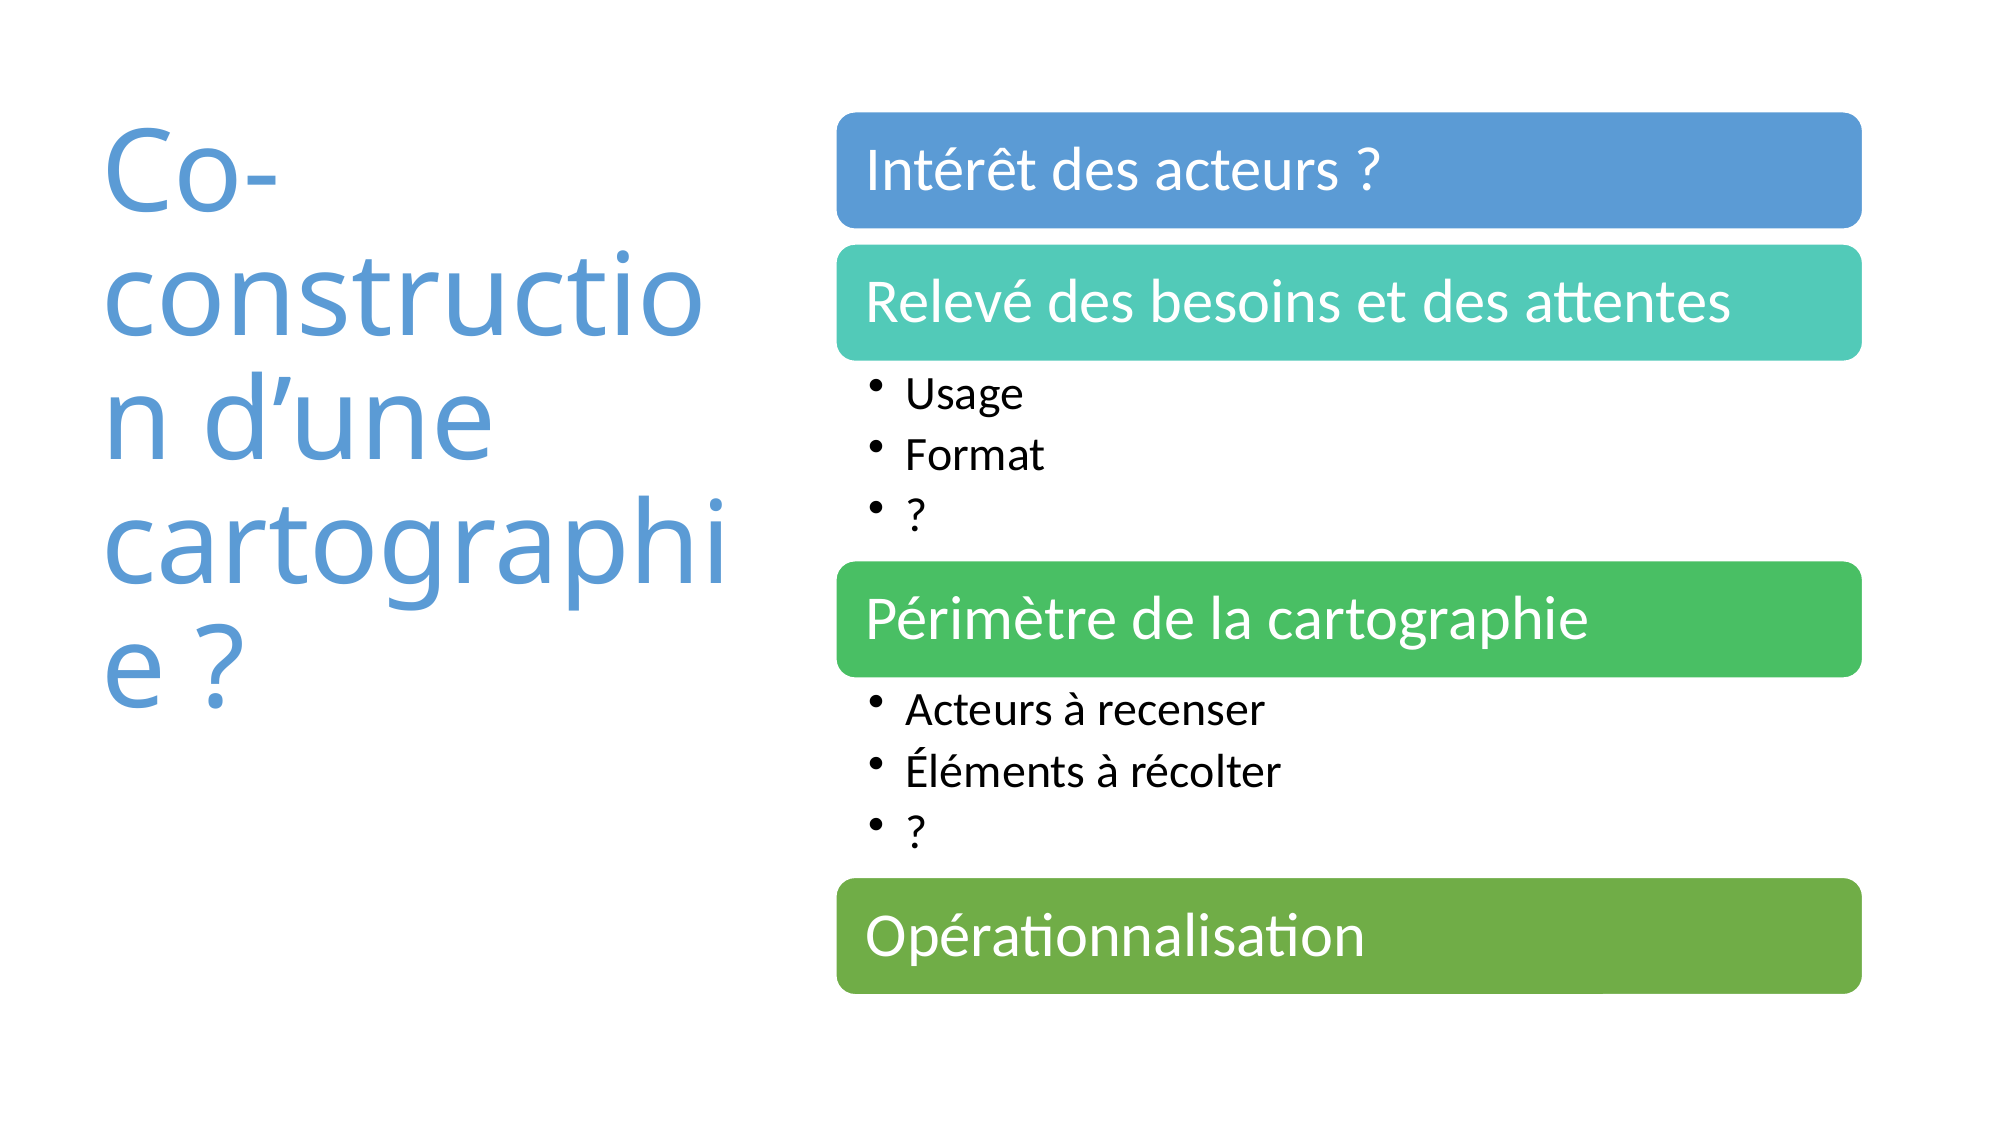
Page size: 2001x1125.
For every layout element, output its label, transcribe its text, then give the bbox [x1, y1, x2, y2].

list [835, 101, 1863, 1005]
title Co-construction d’une cartographie ? [86, 101, 768, 1005]
